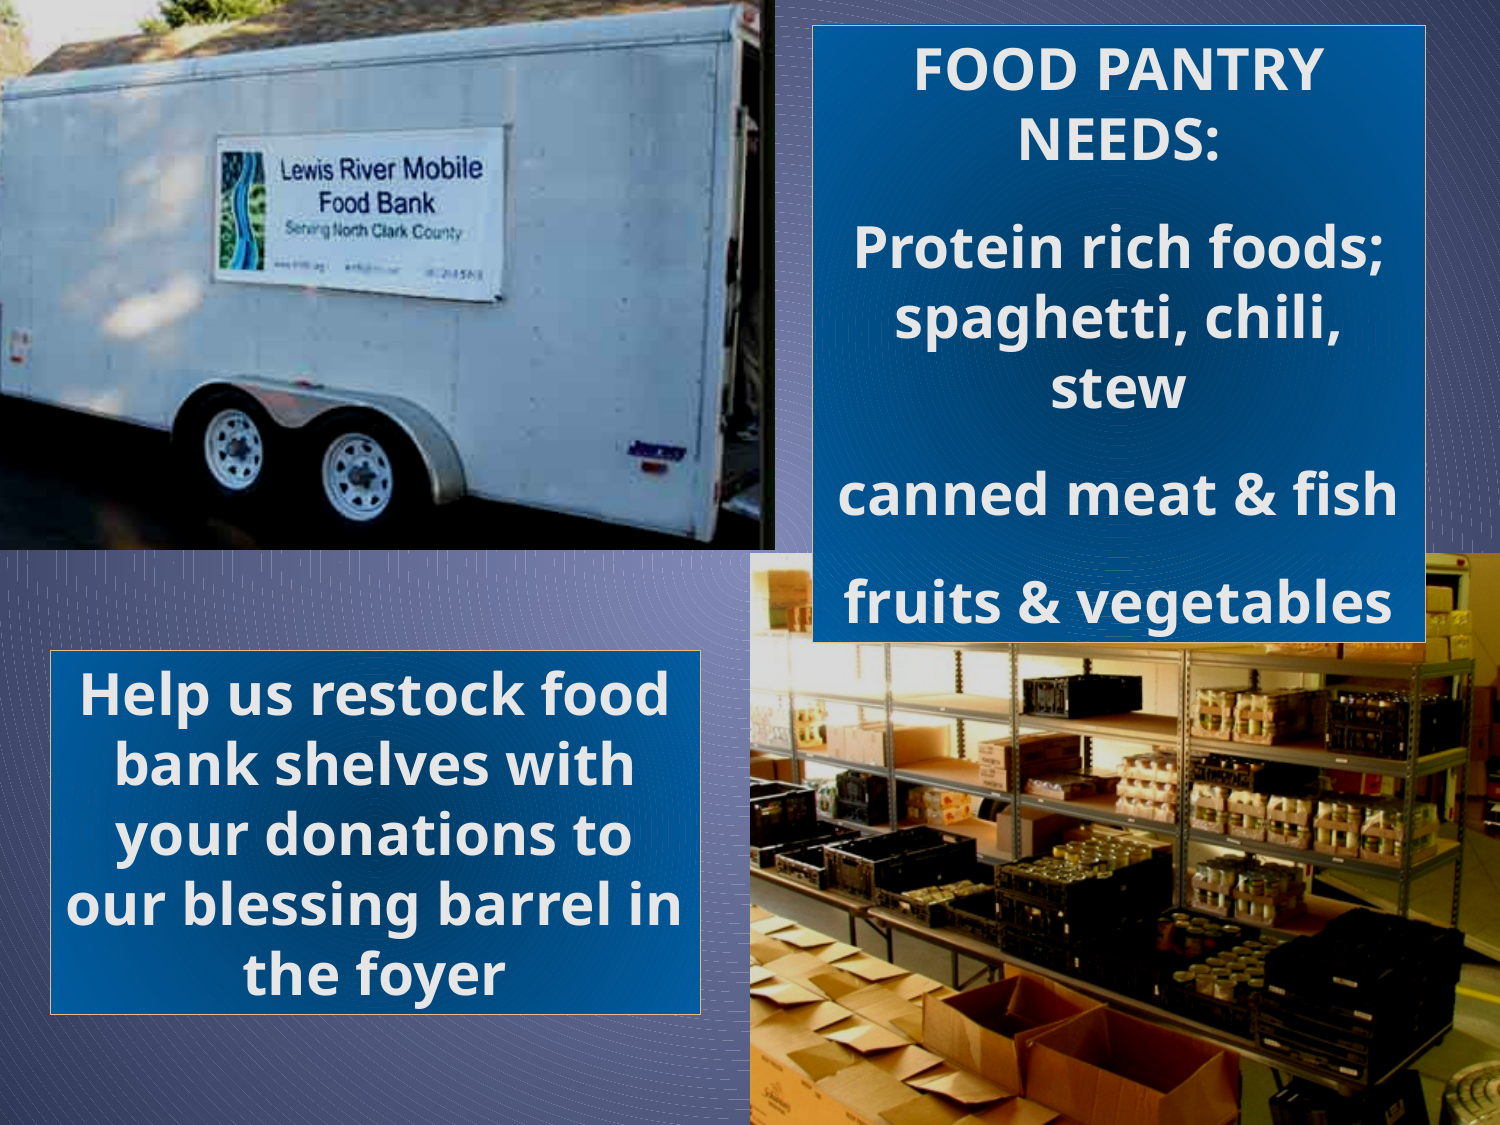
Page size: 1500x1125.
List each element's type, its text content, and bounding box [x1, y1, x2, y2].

text_box FOOD PANTRY NEEDS: Protein rich foods; spaghetti, chili, stew canned meat & fish fruits & vegetables [812, 24, 1425, 552]
picture [749, 553, 1500, 1125]
text_box Help us restock food bank shelves with your donations to our blessing barrel in the foyer [50, 650, 700, 1015]
picture [0, 0, 776, 551]
